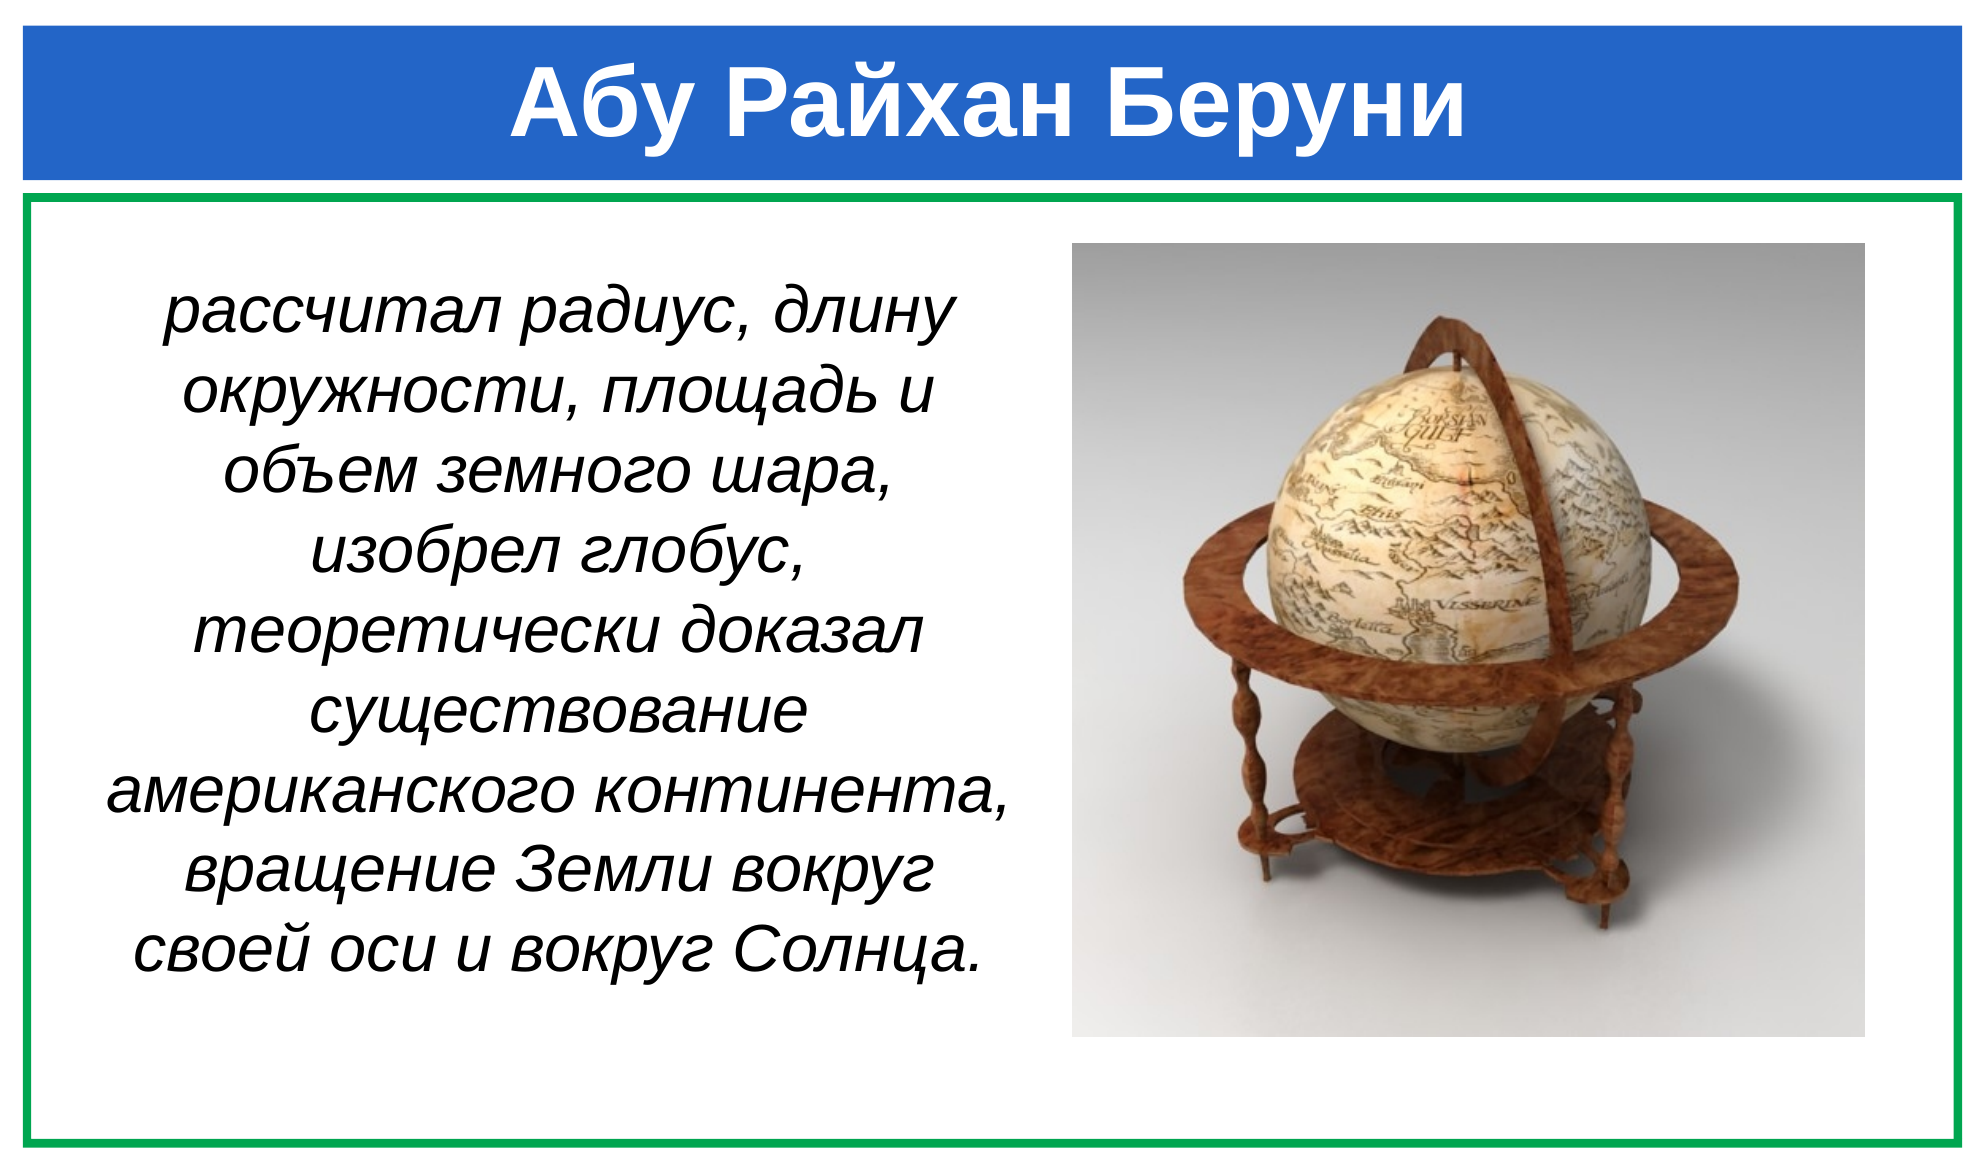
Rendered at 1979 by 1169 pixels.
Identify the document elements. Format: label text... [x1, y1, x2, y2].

picture [1071, 243, 1865, 1037]
title Абу Райхан Беруни [103, 36, 1876, 159]
list рассчитал радиус, длину окружности, площадь и объем земного шара, изобрел глобус, теоретически доказал существование американского континента, вращение Земли вокруг своей оси и вокруг Солнца. [91, 265, 1029, 993]
